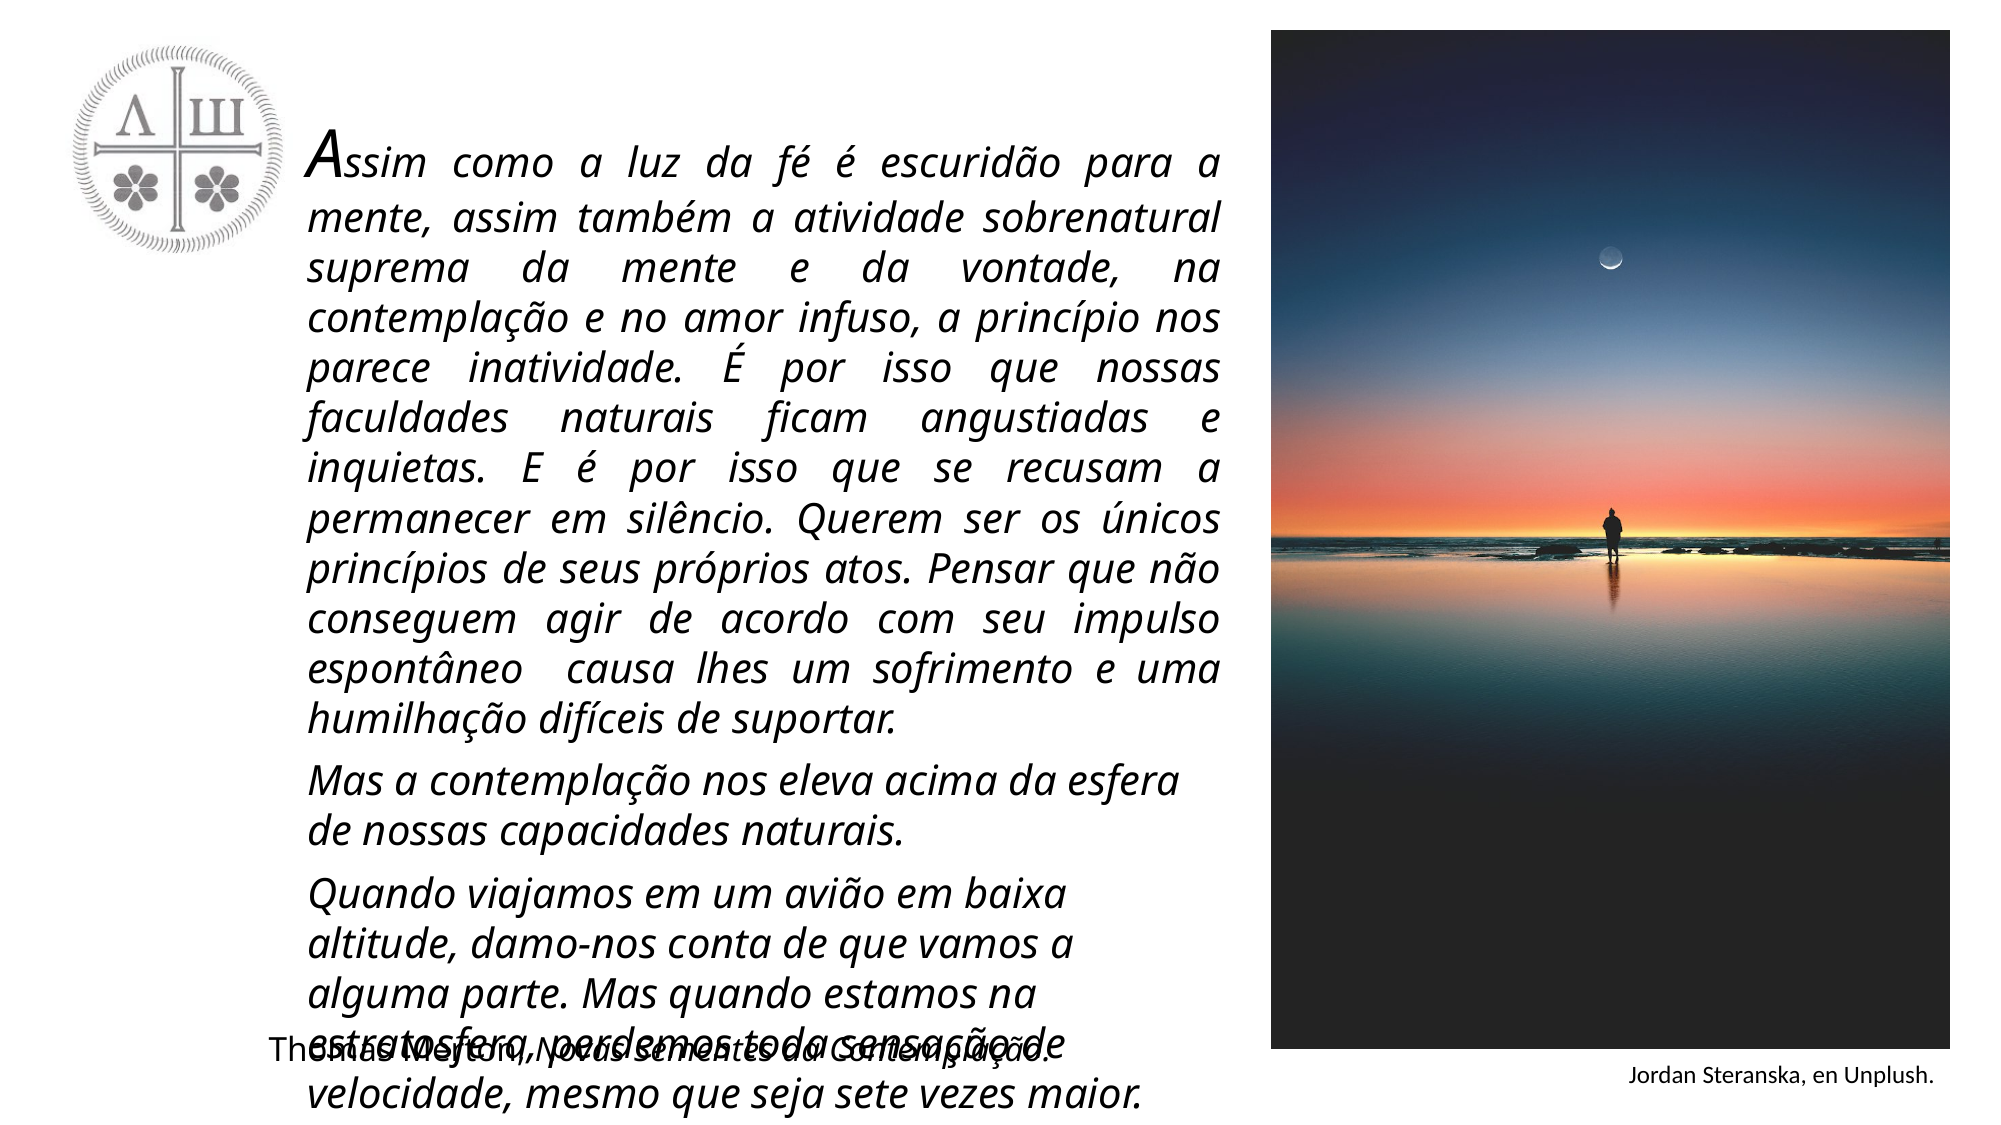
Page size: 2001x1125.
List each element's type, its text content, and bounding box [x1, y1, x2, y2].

picture [65, 36, 293, 264]
text_box [975, 537, 1025, 588]
text_box Jordan Steranska, en Unplush. [1271, 1051, 1950, 1096]
text_box Assim como a luz da fé é escuridão para a mente, assim também a atividade sobrenatural suprema da mente e da vontade, na contemplação e no amor infuso, a princípio nos parece inatividade. É por isso que nossas faculdades naturais ficam angustiadas e inquietas. E é por isso que se recusam a permanecer em silêncio. Querem ser os únicos princípios de seus próprios atos. Pensar que não conseguem agir de acordo com seu impulso espontâneo causa lhes um sofrimento e uma humilhação difíceis de suportar. Mas a contemplação nos eleva acima da esfera de nossas capacidades naturais. Quando viajamos em um avião em baixa altitude, damo-nos conta de que vamos a alguma parte. Mas quando estamos na estratosfera, perdemos toda sensação de velocidade, mesmo que seja sete vezes maior. [292, 103, 1237, 1124]
picture [1271, 30, 1950, 1050]
text_box Thomas Merton, Novas Sementes da Contemplação. [253, 1021, 1067, 1076]
